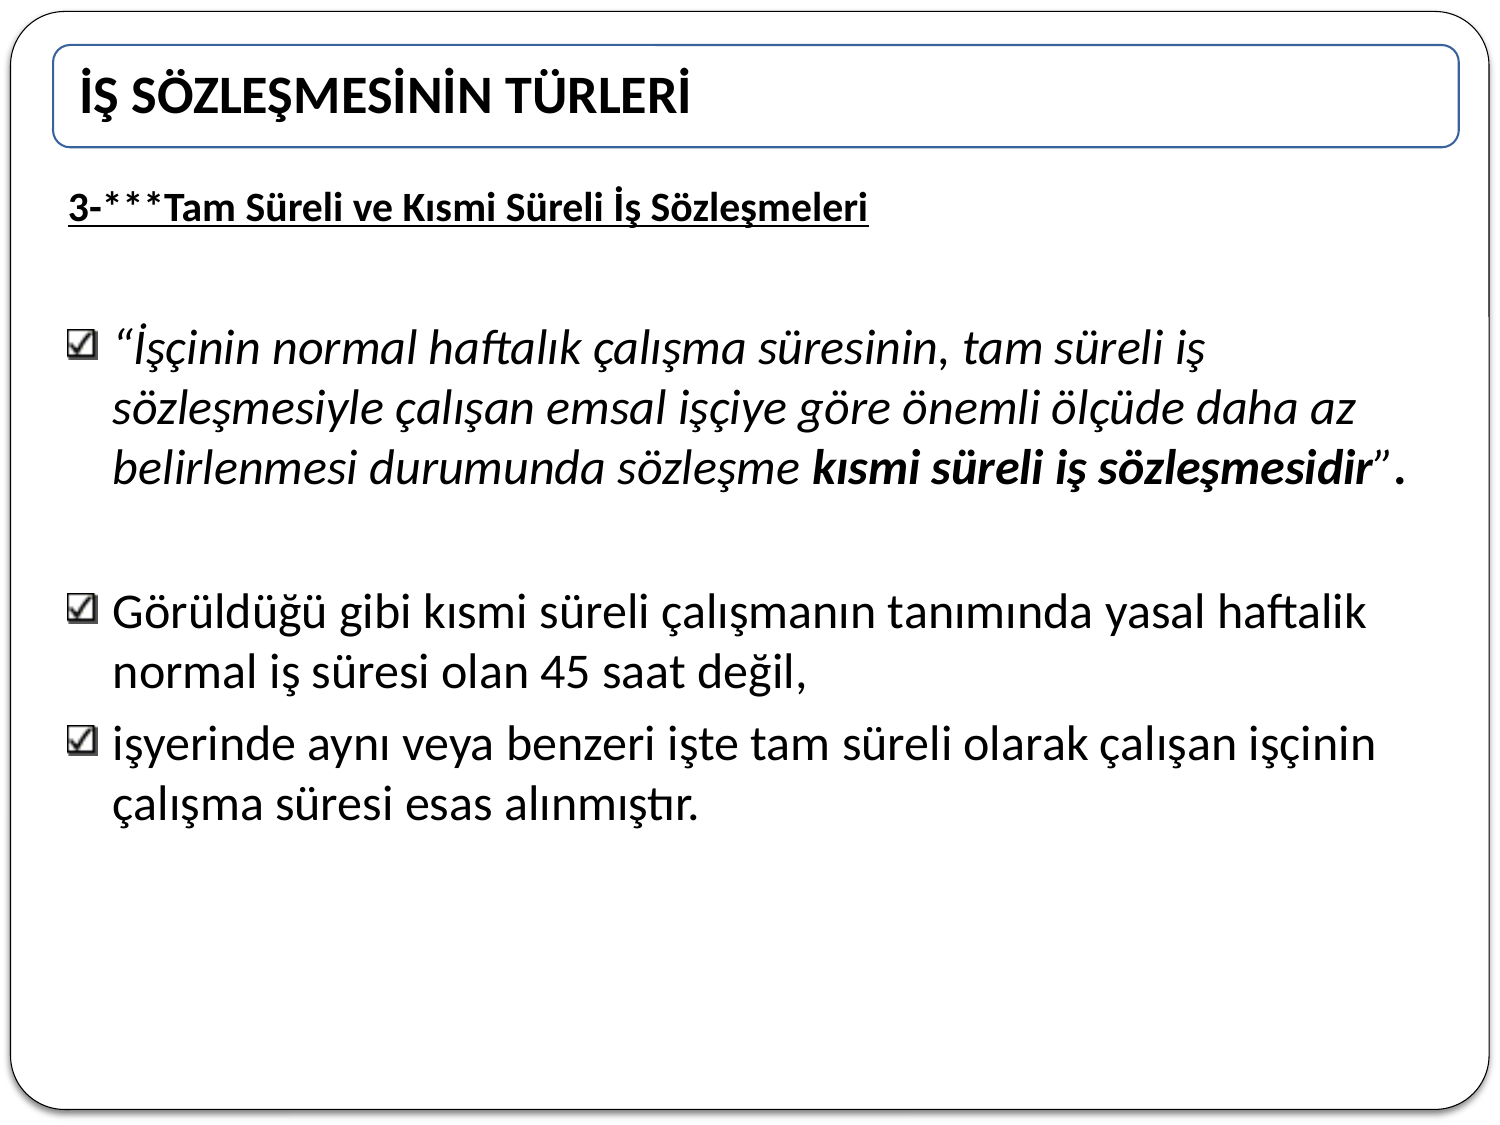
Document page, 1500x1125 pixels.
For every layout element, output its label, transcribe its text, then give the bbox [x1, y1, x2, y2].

picture [67, 329, 98, 360]
picture [67, 725, 98, 756]
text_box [52, 44, 1459, 150]
picture [67, 593, 98, 624]
list 3-***Tam Süreli ve Kısmi Süreli İş Sözleşmeleri “İşçinin normal haftalık çalışma süresinin, tam süreli iş sözleşmesiyle çalışan emsal işçiye göre önemli ölçüde daha az belirlenmesi durumunda sözleşme kısmi süreli iş sözleşmesidir”. Görüldüğü gibi kısmi süreli çalışmanın tanımında yasal haftalik normal iş süresi olan 45 saat değil, işyerinde aynı veya benzeri işte tam süreli olarak çalışan işçinin çalışma süresi esas alınmıştır. [53, 172, 1459, 1083]
